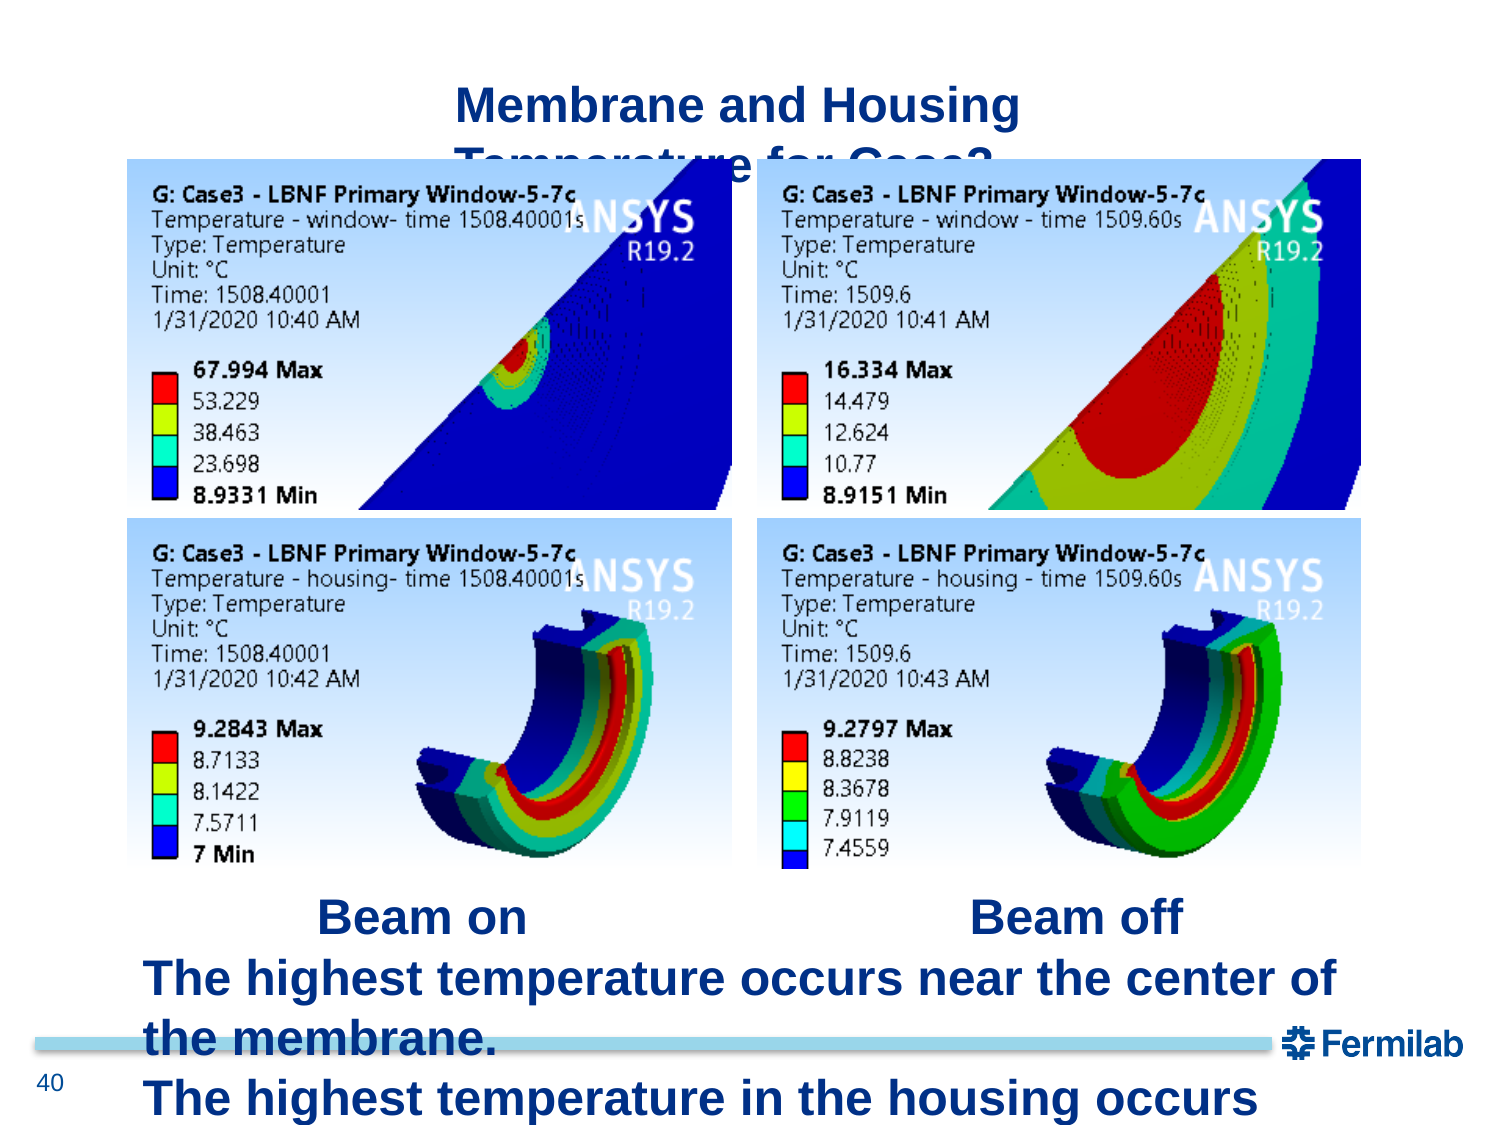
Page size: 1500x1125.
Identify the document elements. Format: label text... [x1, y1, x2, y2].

picture [127, 159, 732, 510]
picture [757, 159, 1362, 510]
text_box Beam off [954, 878, 1199, 937]
picture [757, 518, 1362, 869]
text_box Beam on [302, 878, 543, 937]
slide_number 40 [36, 1066, 105, 1106]
picture [127, 518, 732, 869]
picture [1386, 1026, 1463, 1060]
text_box The highest temperature occurs near the center of the membrane. The highest temperature in the housing occurs near connection between the membrane and the housing. [127, 937, 1386, 1125]
text_box Membrane and Housing Temperature for Case3 [271, 65, 1192, 261]
